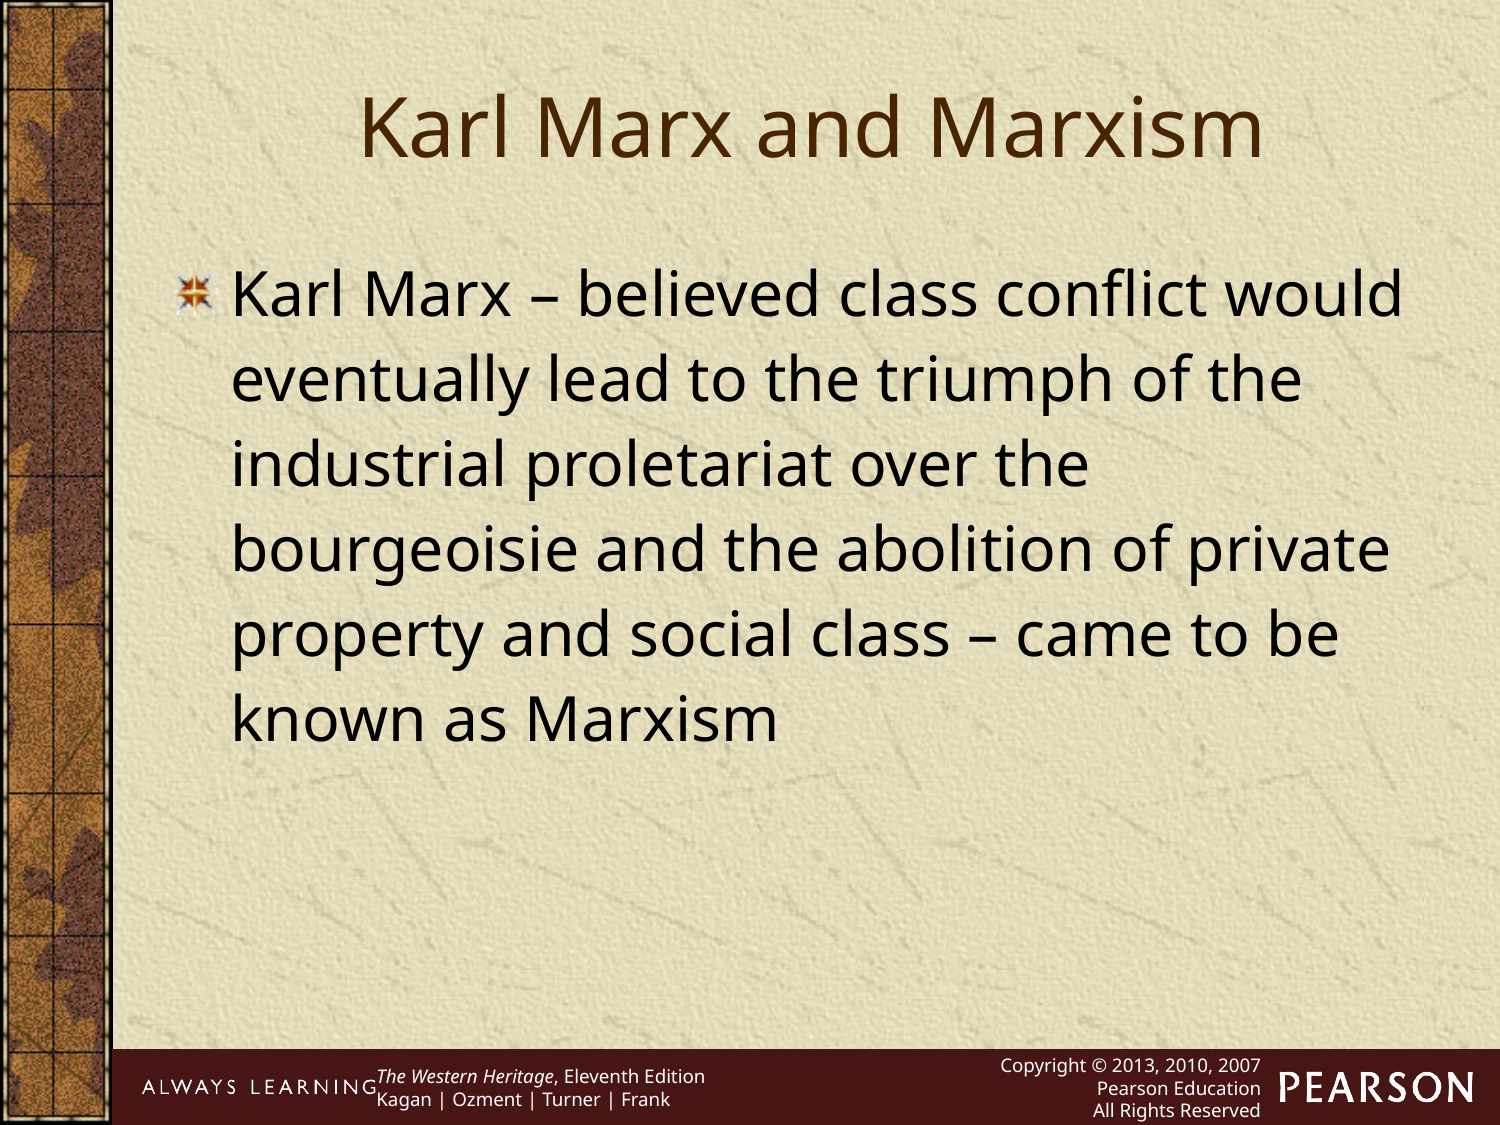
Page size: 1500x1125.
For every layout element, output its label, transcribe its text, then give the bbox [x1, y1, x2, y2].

title Karl Marx and Marxism [136, 11, 1488, 238]
picture [0, 0, 1500, 1125]
list Karl Marx – believed class conflict would eventually lead to the triumph of the industrial proletariat over the bourgeoisie and the abolition of private property and social class – came to be known as Marxism [173, 249, 1450, 1026]
